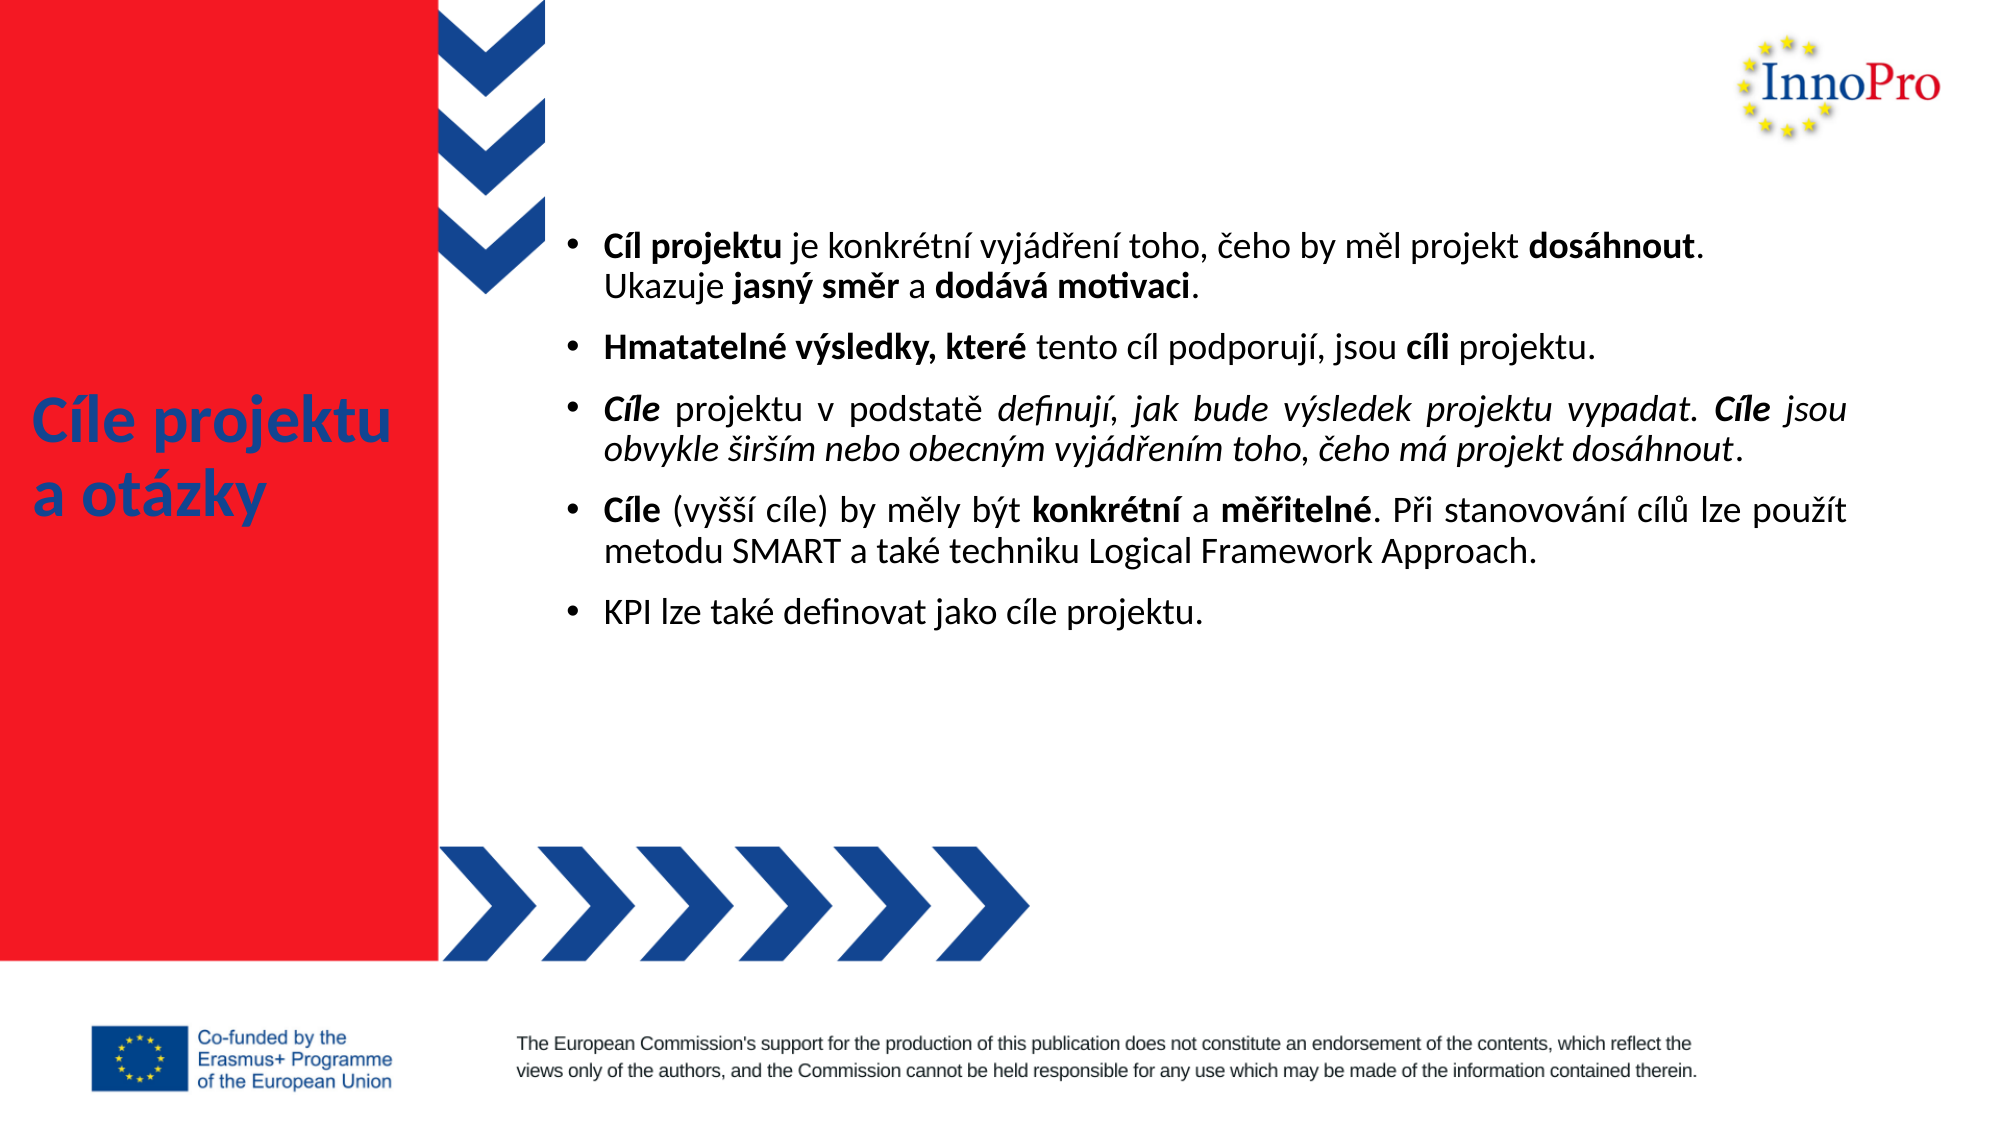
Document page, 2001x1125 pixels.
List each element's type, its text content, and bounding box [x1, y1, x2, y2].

picture [0, 0, 2001, 1125]
text_box Cíle projektu a otázky [17, 348, 427, 567]
list Cíl projektu je konkrétní vyjádření toho, čeho by měl projekt dosáhnout. Ukazuje jasný směr a dodává motivaci. Hmatatelné výsledky, které tento cíl podporují, jsou cíli projektu. Cíle projektu v podstatě definují, jak bude výsledek projektu vypadat. Cíle jsou obvykle širším nebo obecným vyjádřením toho, čeho má projekt dosáhnout. Cíle (vyšší cíle) by měly být konkrétní a měřitelné. Při stanovování cílů lze použít metodu SMART a také techniku Logical Framework Approach. KPI lze také definovat jako cíle projektu. [551, 218, 1863, 849]
